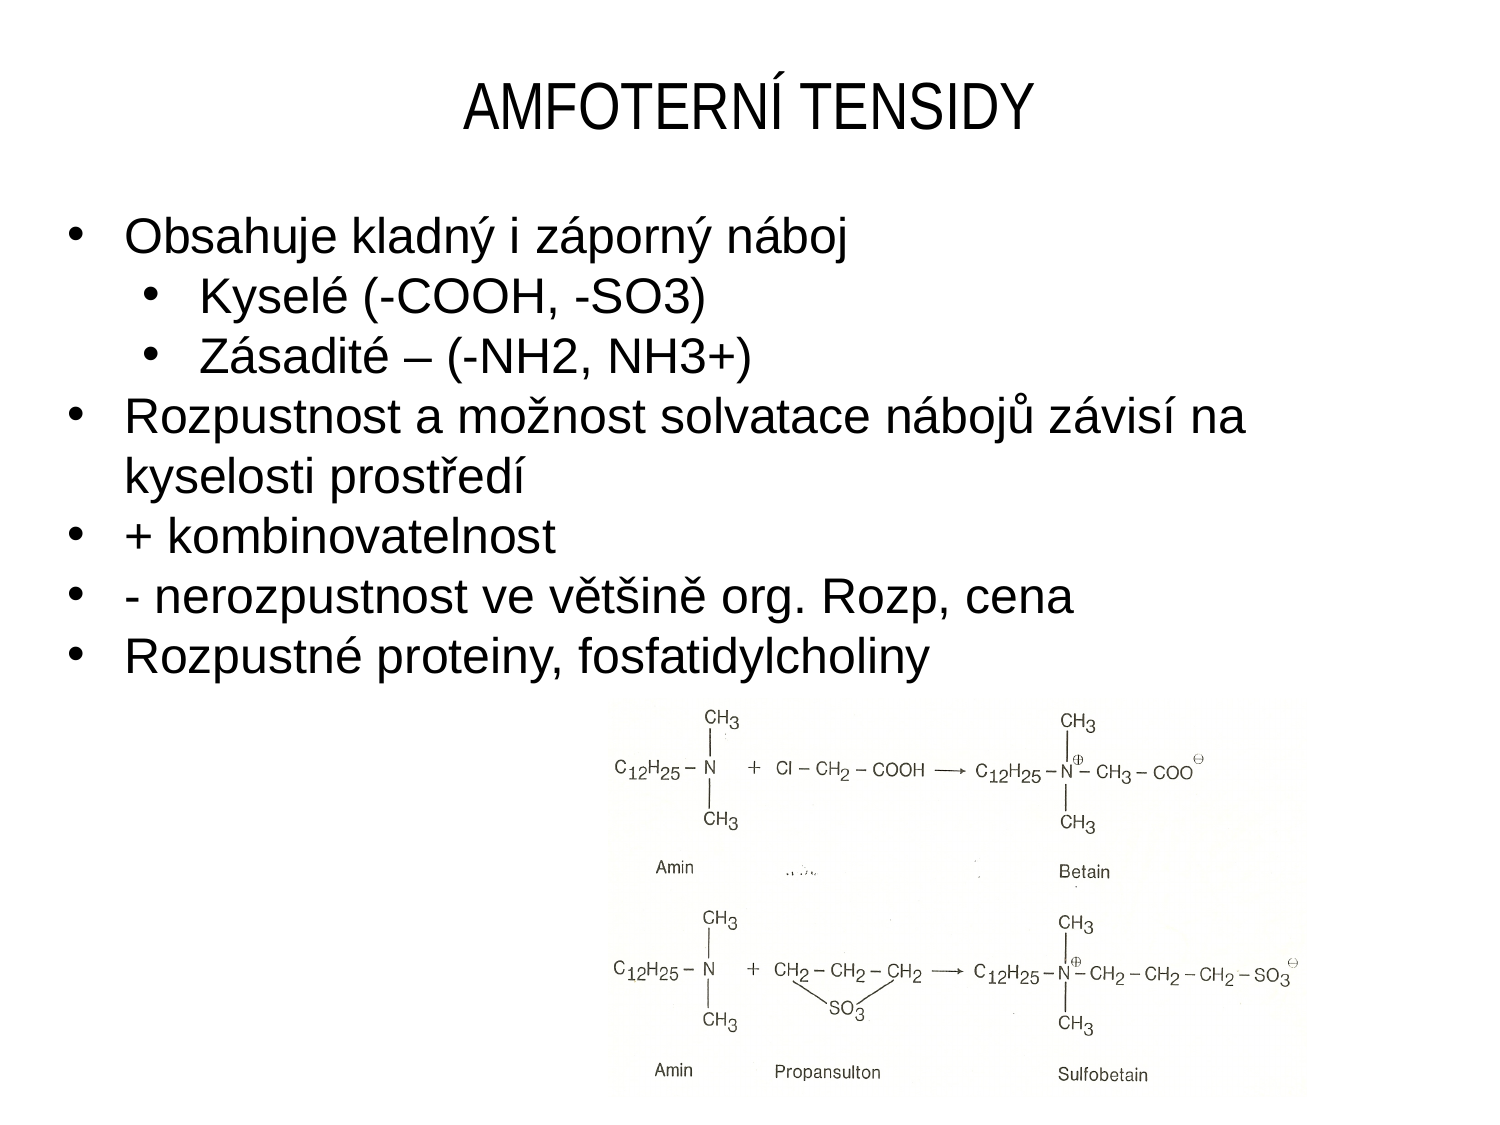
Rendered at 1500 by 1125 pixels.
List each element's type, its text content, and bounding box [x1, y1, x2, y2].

picture [608, 697, 1307, 1097]
text_box Obsahuje kladný i záporný náboj Kyselé (-COOH, -SO3) Zásadité – (-NH2, NH3+) Rozpustnost a možnost solvatace nábojů závisí na kyselosti prostředí + kombinovatelnost - nerozpustnost ve většině org. Rozp, cena Rozpustné proteiny, fosfatidylcholiny [53, 196, 1425, 691]
title AMFOTERNÍ TENSIDY [75, 45, 1425, 161]
